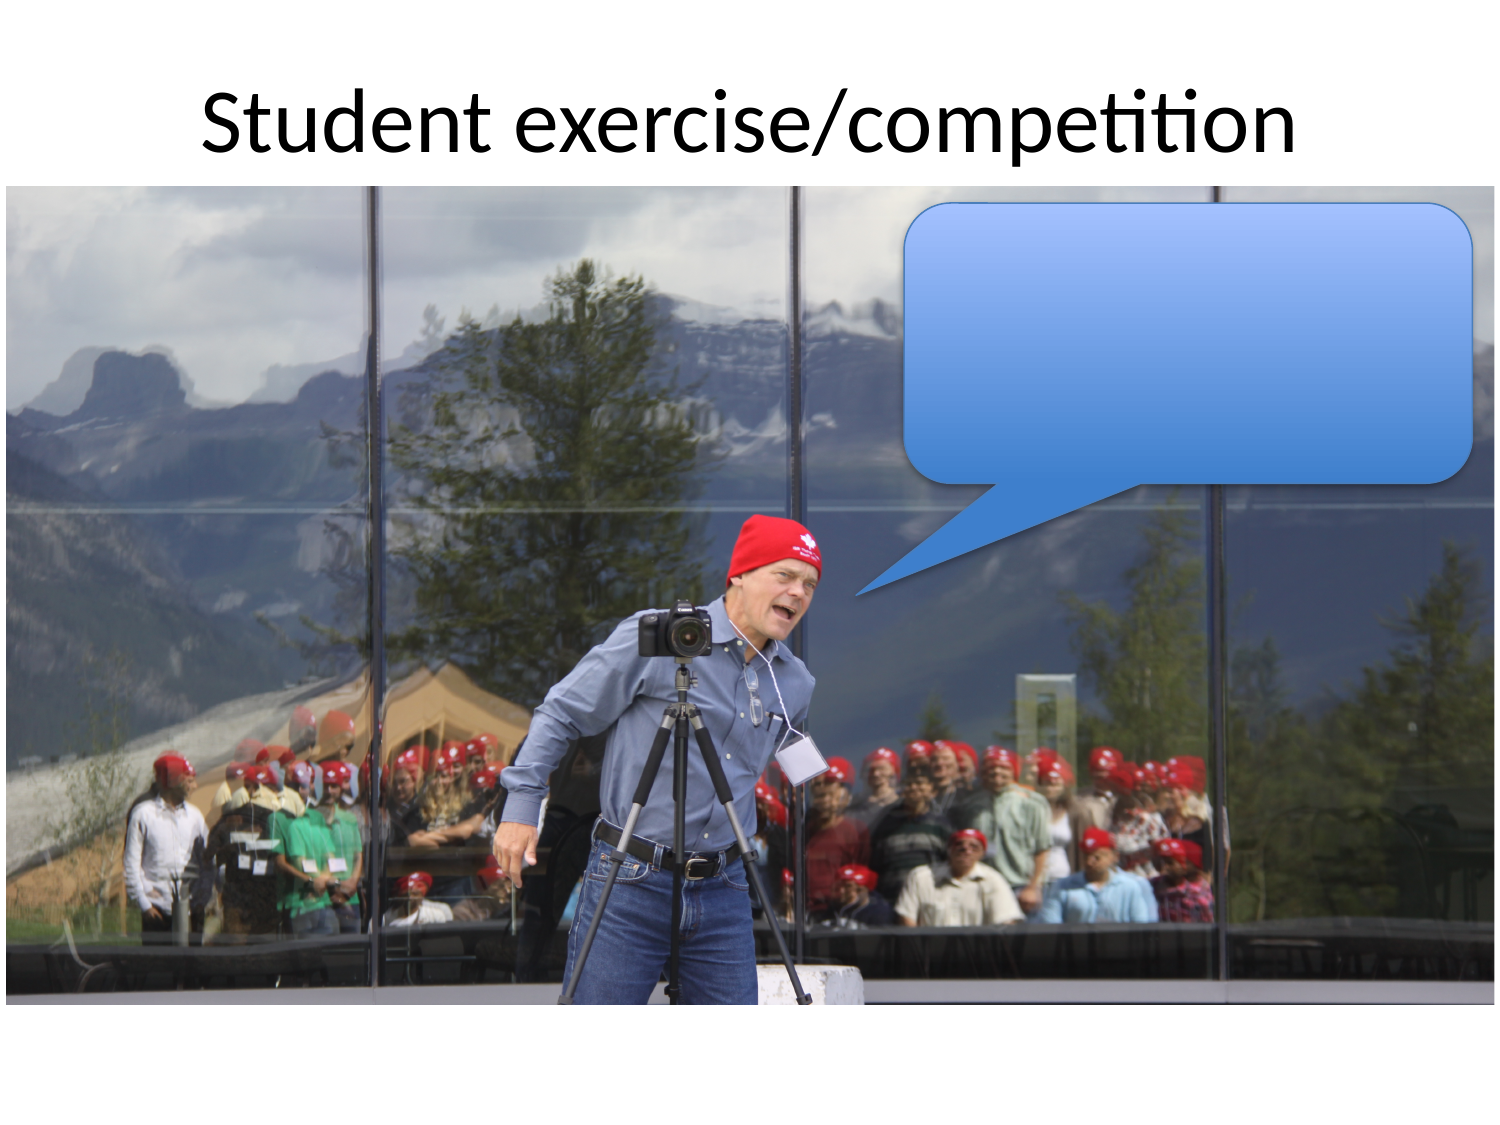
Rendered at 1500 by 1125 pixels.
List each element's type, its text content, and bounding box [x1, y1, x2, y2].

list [5, 186, 1495, 1006]
title Student exercise/competition [75, 45, 1425, 184]
